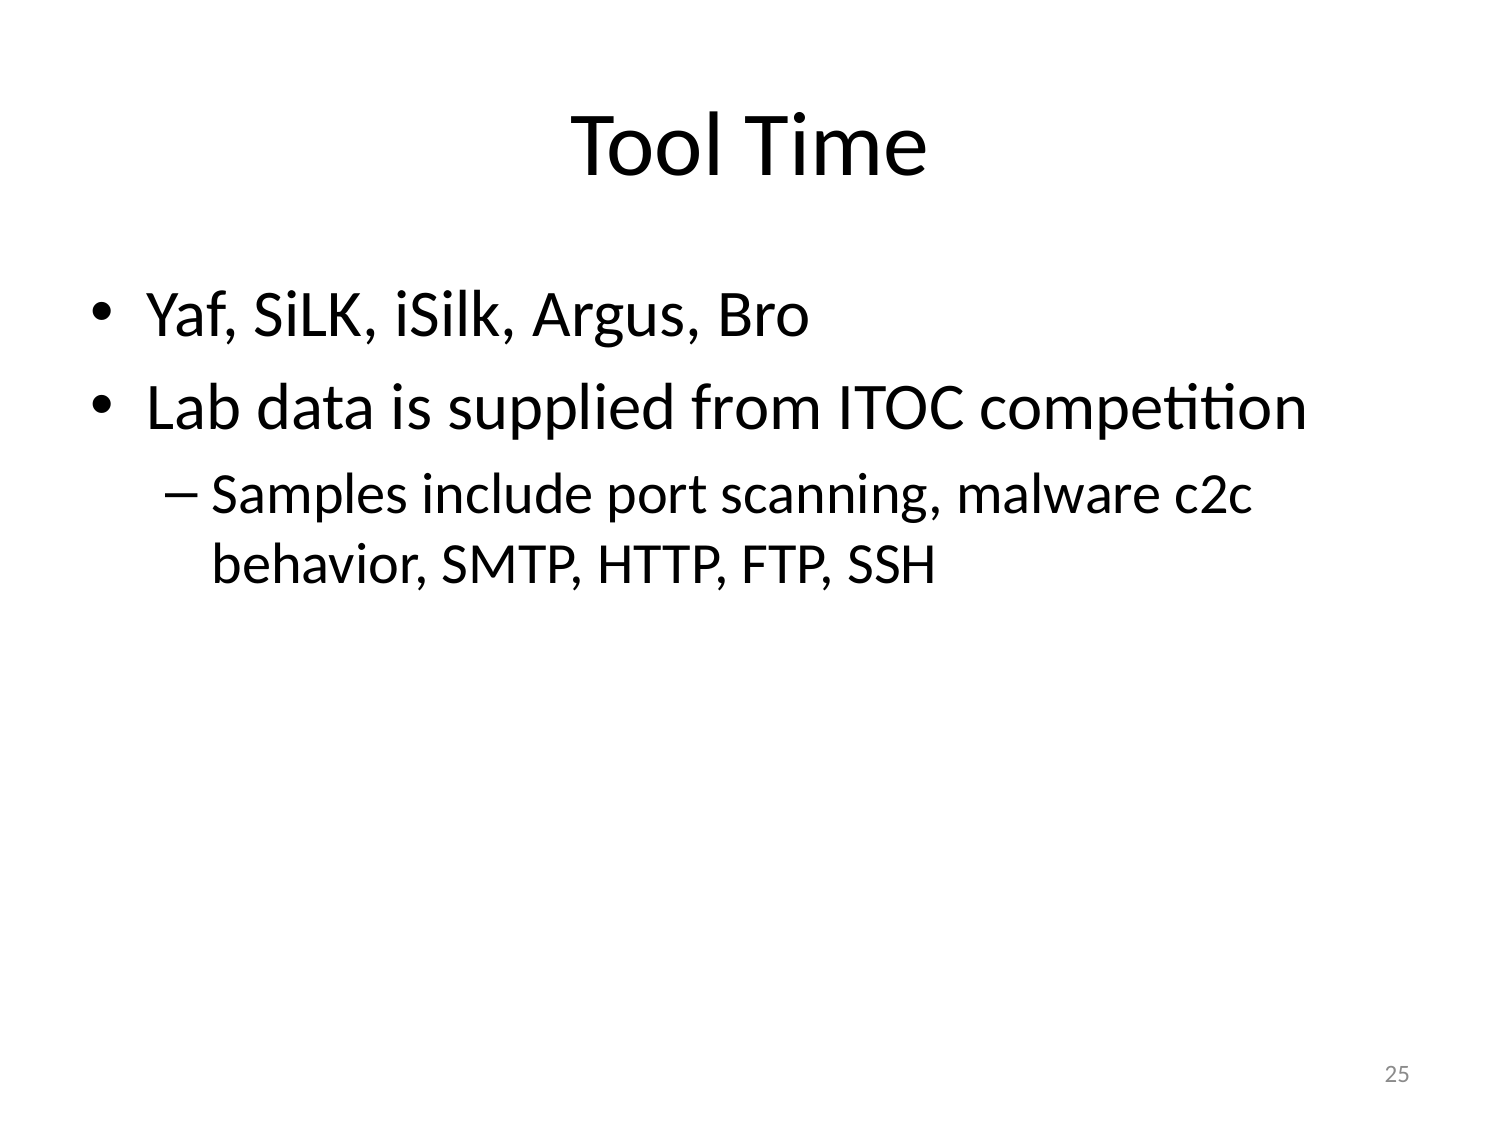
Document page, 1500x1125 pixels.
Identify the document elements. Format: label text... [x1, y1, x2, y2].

list Yaf, SiLK, iSilk, Argus, Bro Lab data is supplied from ITOC competition Samples include port scanning, malware c2c behavior, SMTP, HTTP, FTP, SSH [75, 262, 1425, 1005]
slide_number 25 [1074, 1042, 1425, 1103]
title Tool Time [75, 45, 1425, 233]
